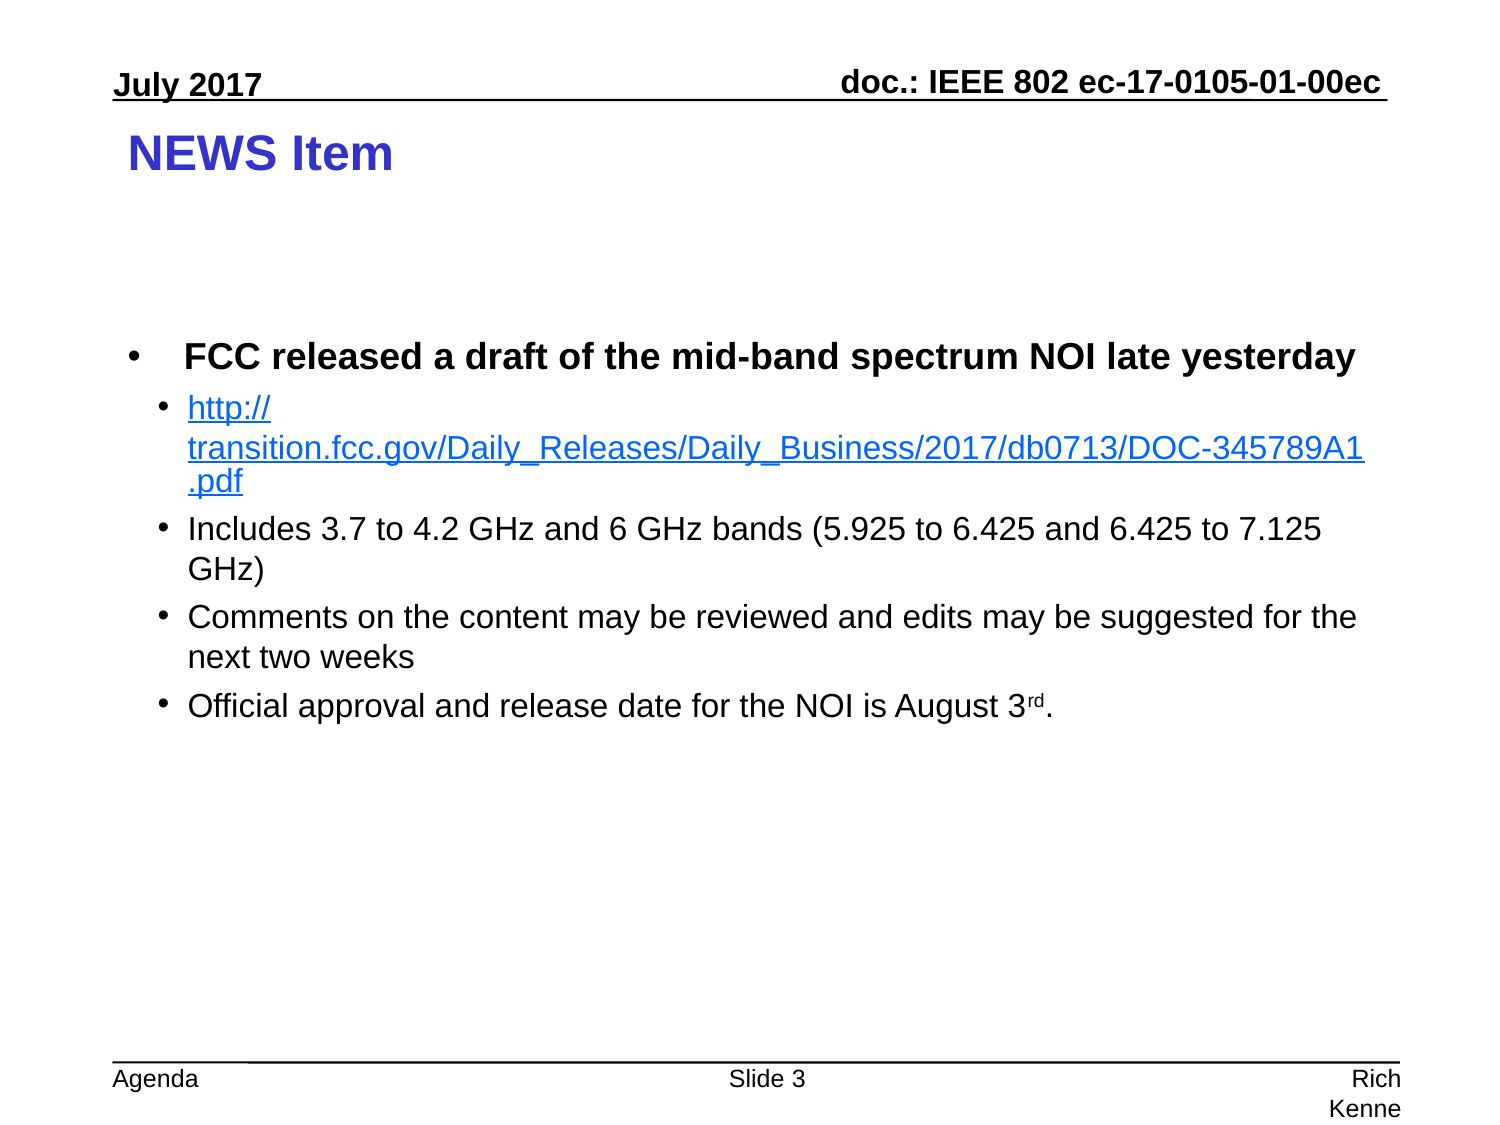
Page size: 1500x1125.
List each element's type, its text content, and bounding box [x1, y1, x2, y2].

footer Rich Kennedy, HPE [1320, 1061, 1402, 1093]
title NEWS Item [112, 112, 1388, 288]
slide_number Slide 3 [709, 1061, 826, 1093]
list FCC released a draft of the mid-band spectrum NOI late yesterday http://transition.fcc.gov/Daily_Releases/Daily_Business/2017/db0713/DOC-345789A1.pdf Includes 3.7 to 4.2 GHz and 6 GHz bands (5.925 to 6.425 and 6.425 to 7.125 GHz) Comments on the content may be reviewed and edits may be suggested for the next two weeks Official approval and release date for the NOI is August 3rd. [112, 324, 1388, 1000]
